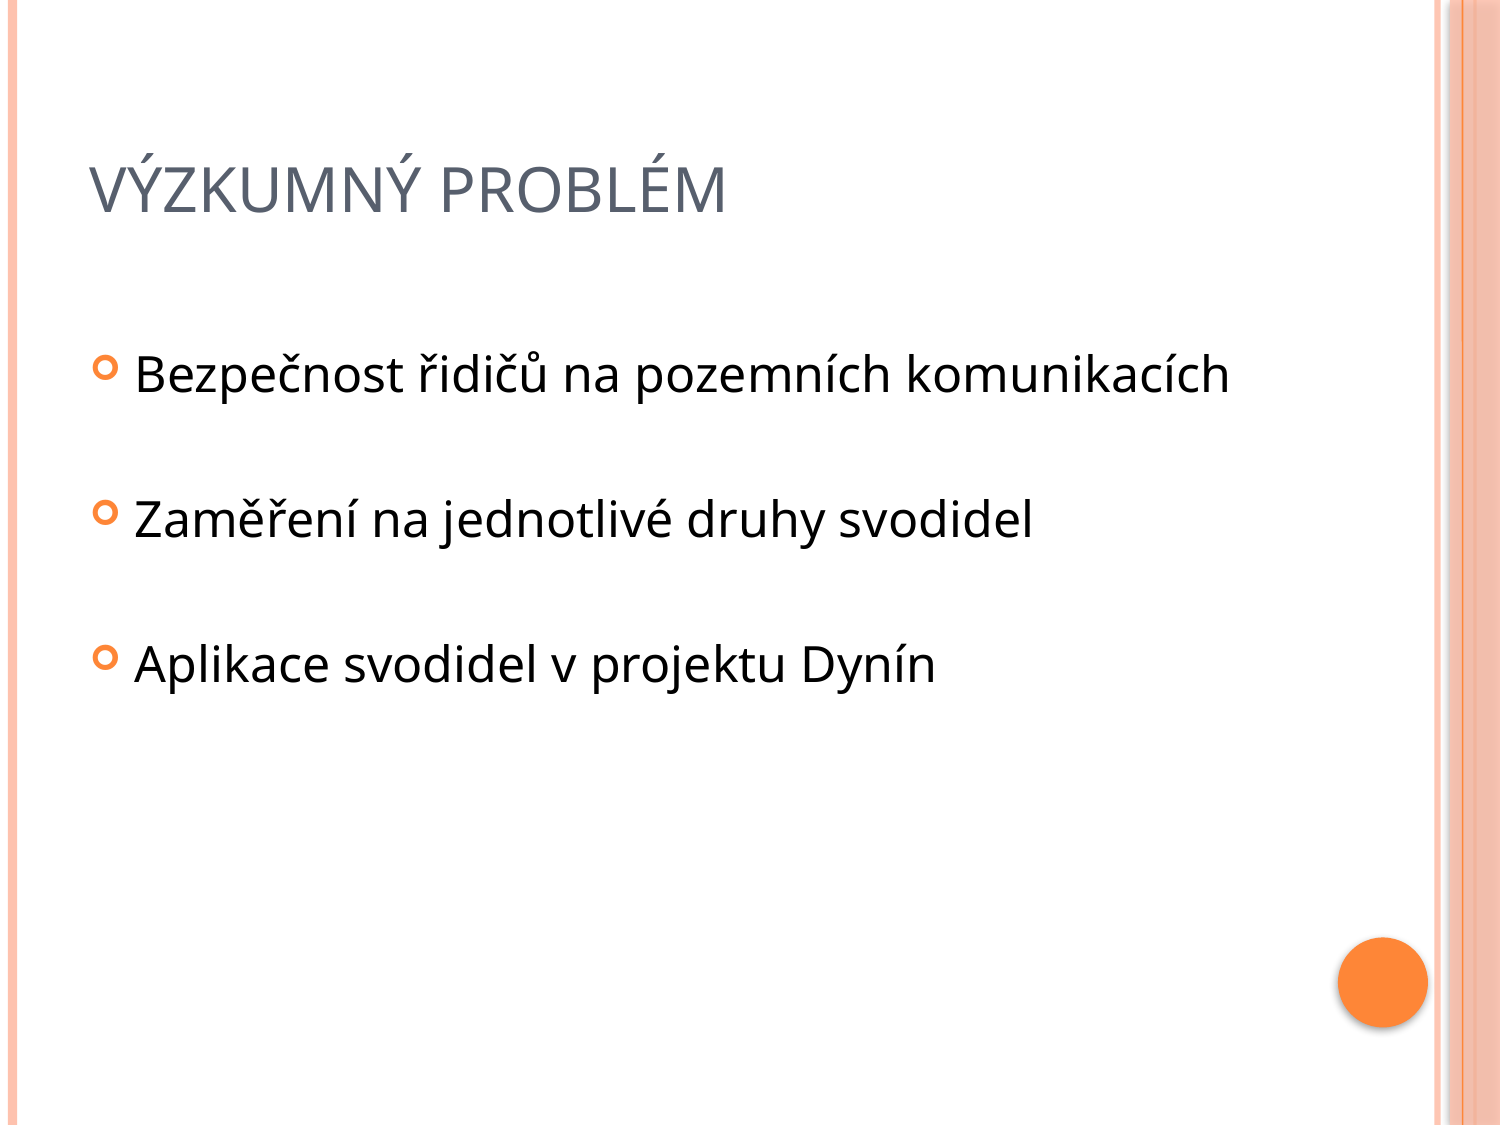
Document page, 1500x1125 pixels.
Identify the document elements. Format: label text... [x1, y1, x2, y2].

title Výzkumný problém [75, 45, 1300, 233]
list Bezpečnost řidičů na pozemních komunikacích Zaměření na jednotlivé druhy svodidel Aplikace svodidel v projektu Dynín [75, 262, 1300, 1062]
